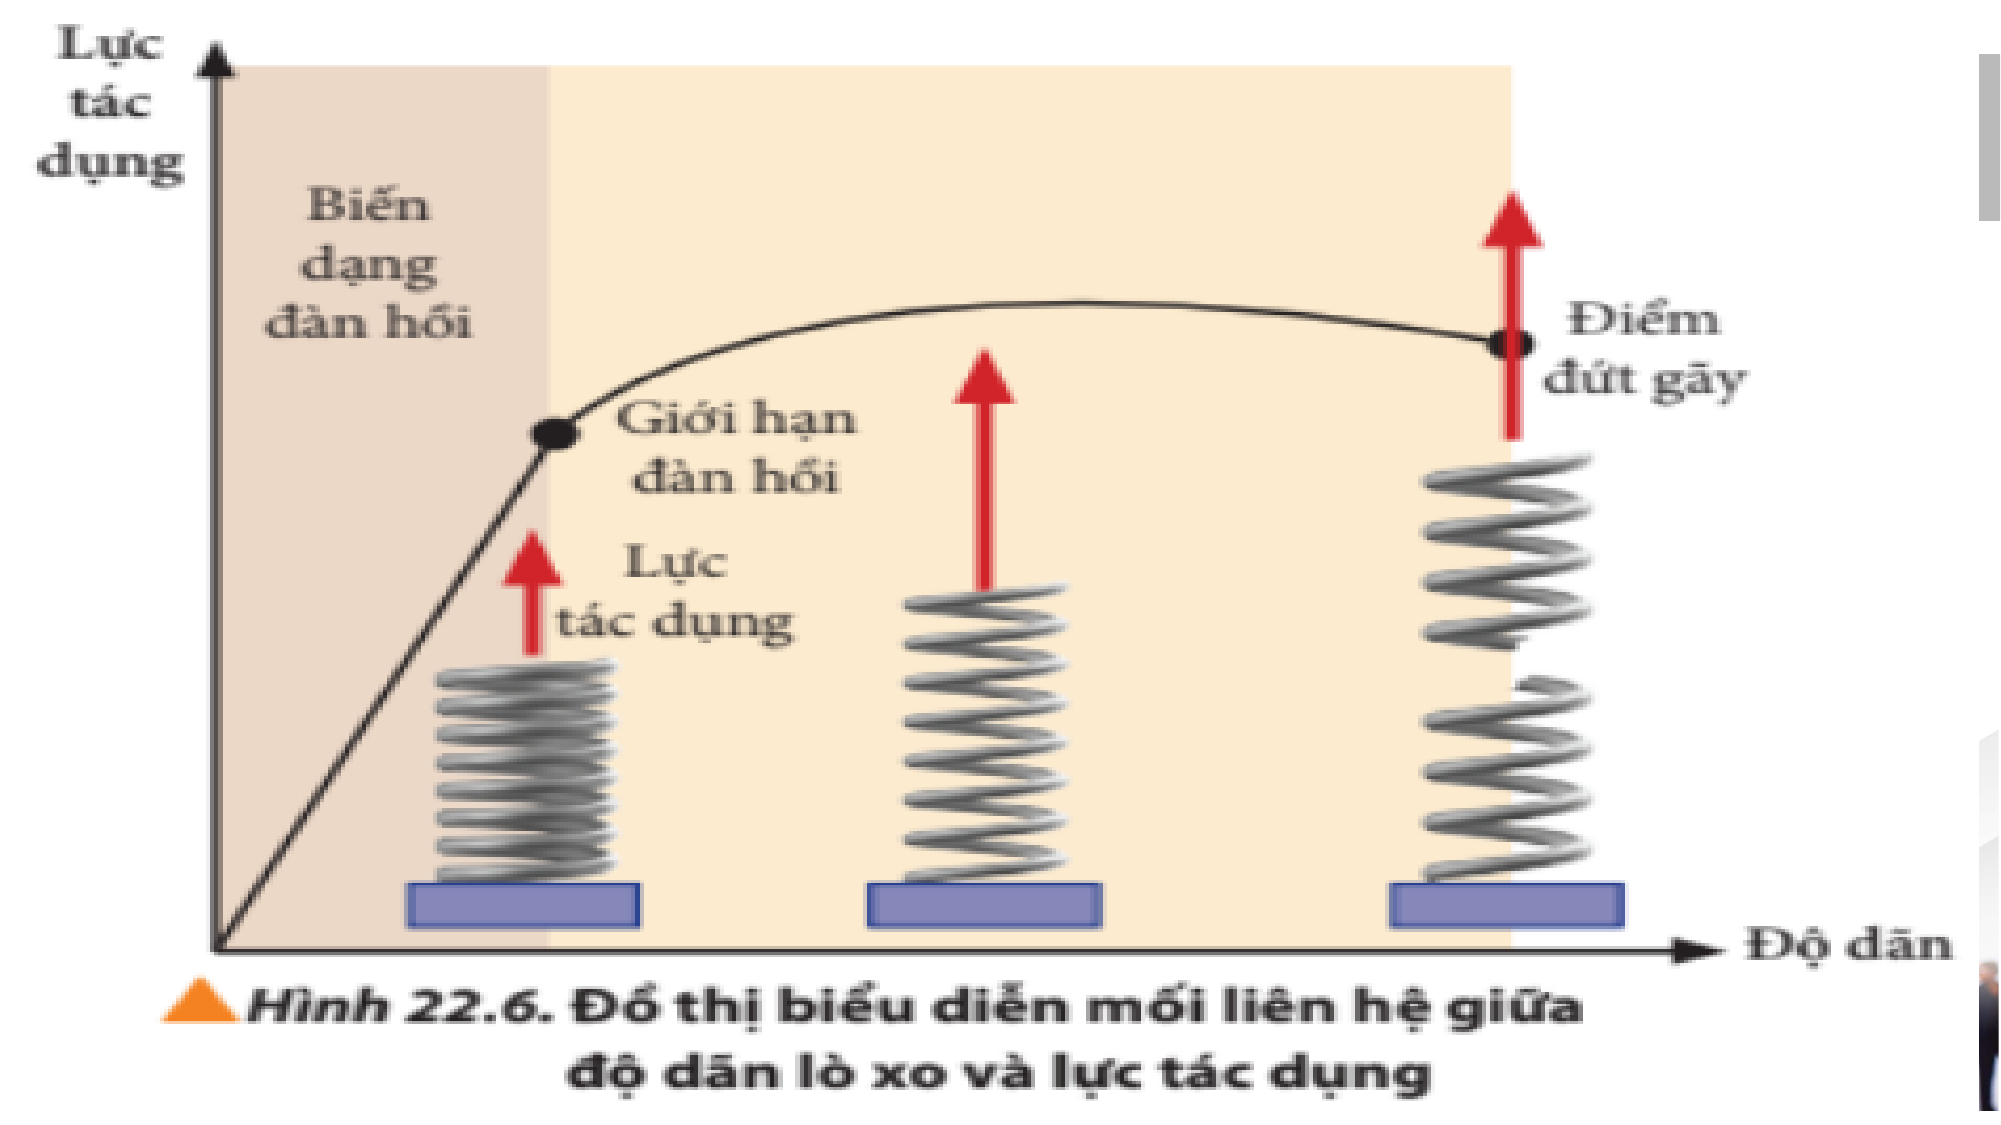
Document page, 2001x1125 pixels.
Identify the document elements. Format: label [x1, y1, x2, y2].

list [0, 0, 1979, 1125]
picture [1979, 728, 1999, 1111]
